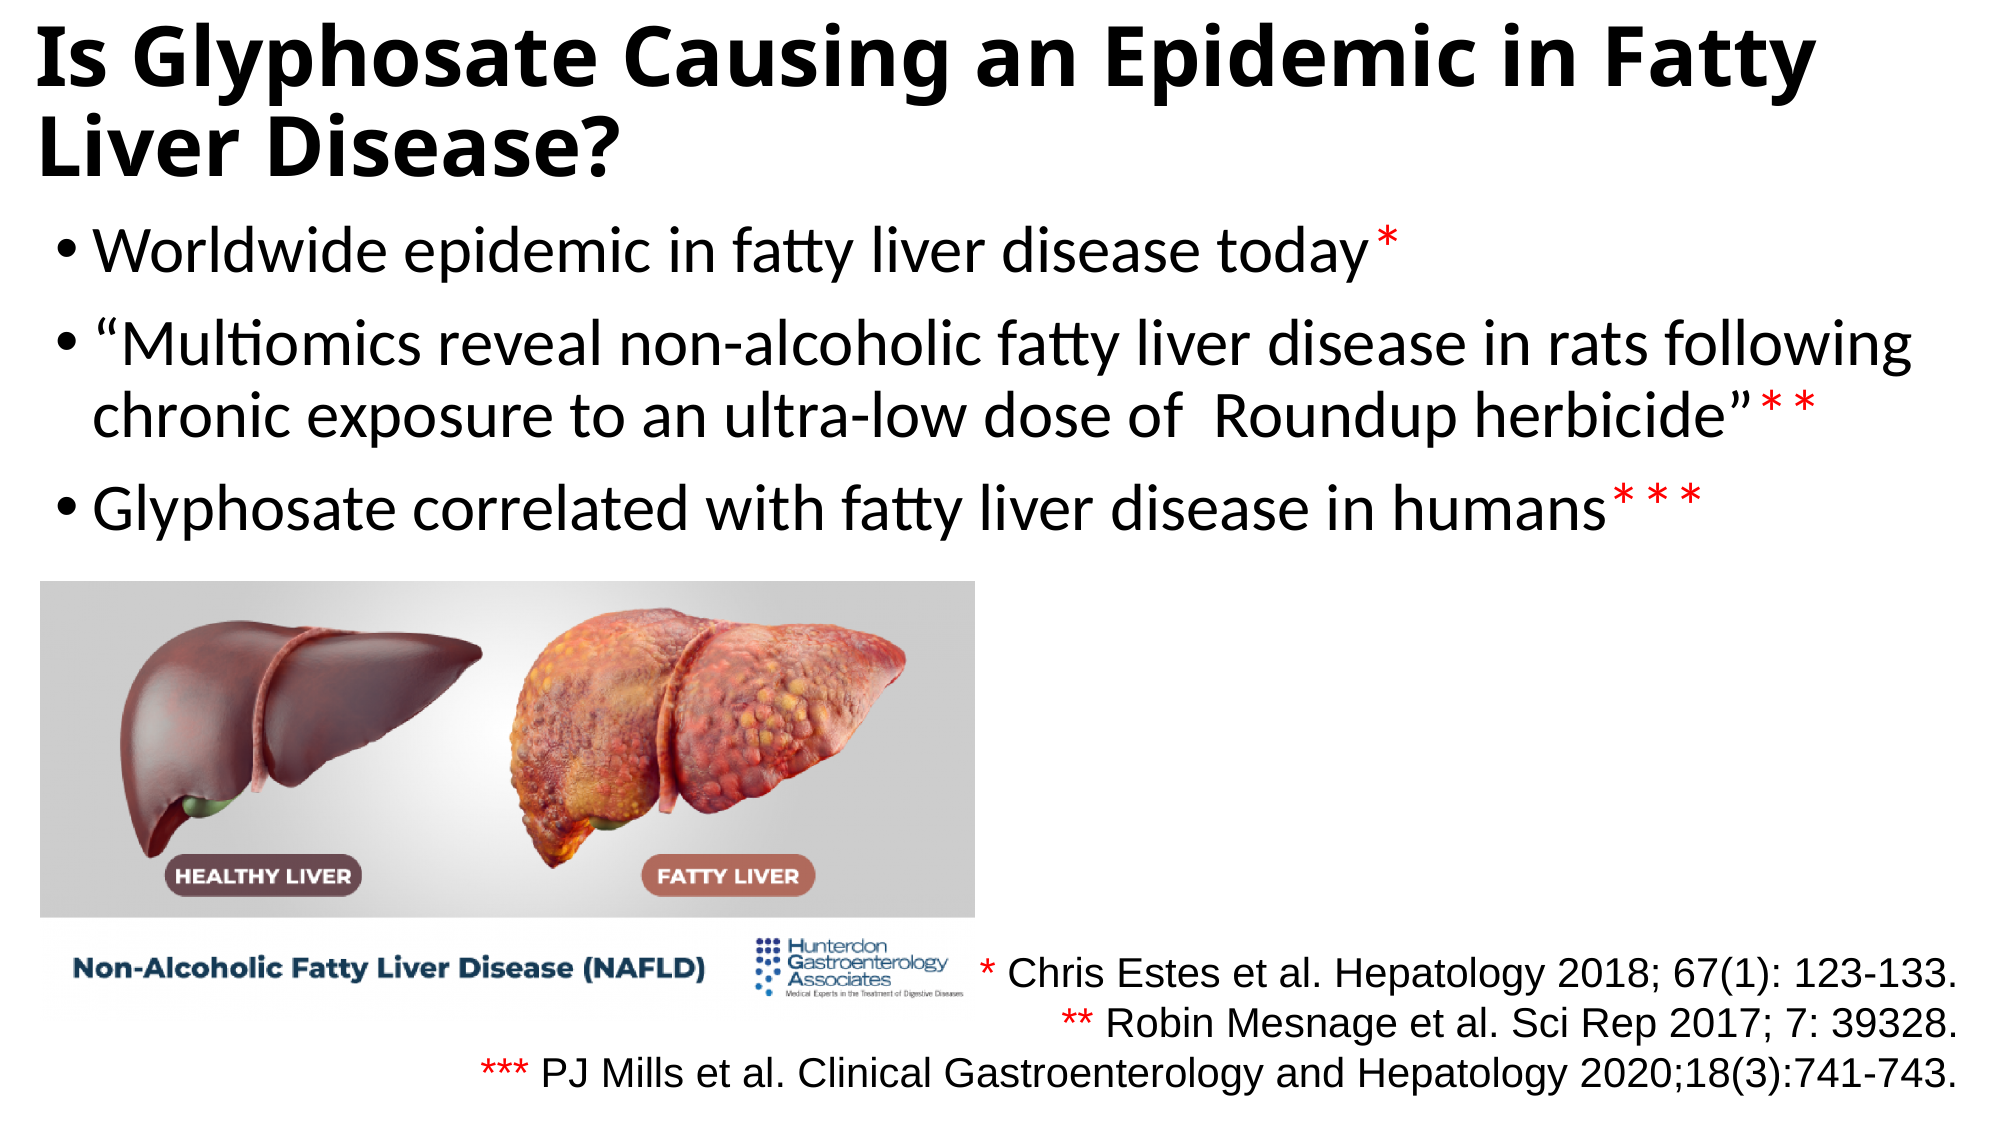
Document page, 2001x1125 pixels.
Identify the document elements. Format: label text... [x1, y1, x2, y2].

picture [40, 581, 975, 1021]
list Worldwide epidemic in fatty liver disease today* “Multiomics reveal non-alcoholic fatty liver disease in rats following chronic exposure to an ultra-low dose of Roundup herbicide”** Glyphosate correlated with fatty liver disease in humans*** [40, 207, 1960, 853]
title Is Glyphosate Causing an Epidemic in Fatty Liver Disease? [20, 10, 1980, 199]
text_box * Chris Estes et al. Hepatology 2018; 67(1): 123-133. ** Robin Mesnage et al. Sci Rep 2017; 7: 39328. *** PJ Mills et al. Clinical Gastroenterology and Hepatology 2020;18(3):741-743. [161, 938, 1974, 1103]
